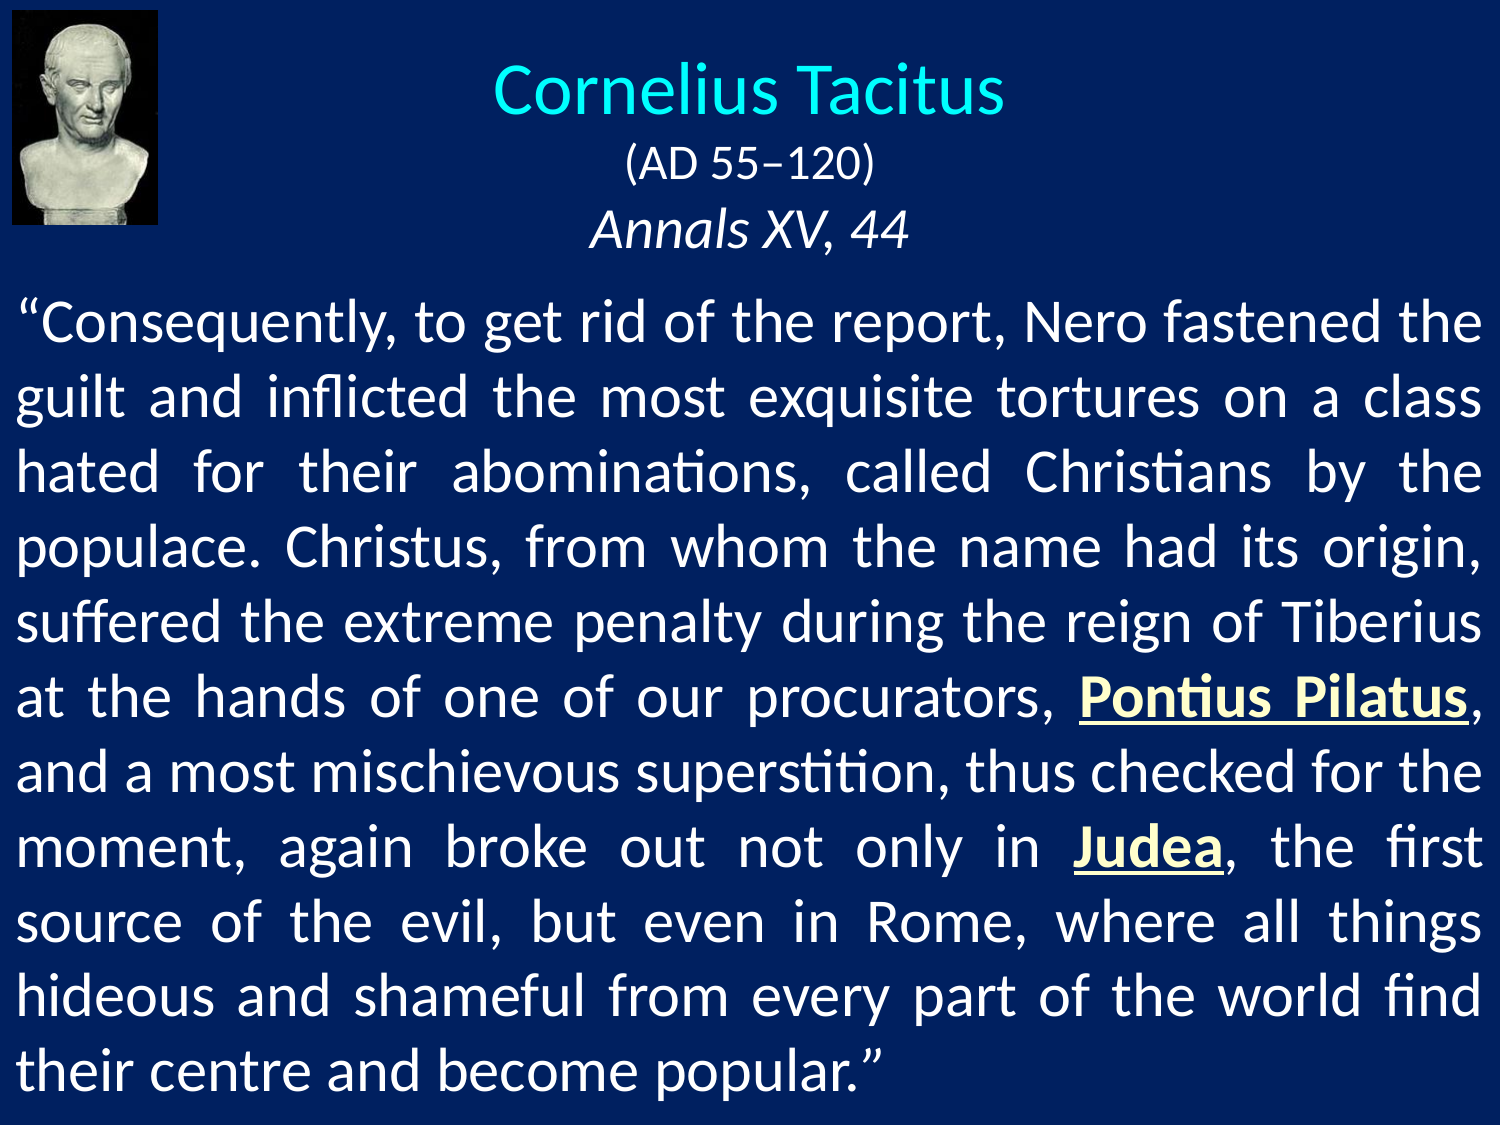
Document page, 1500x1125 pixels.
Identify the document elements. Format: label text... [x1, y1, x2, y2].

list “Consequently, to get rid of the report, Nero fastened the guilt and inflicted the most exquisite tortures on a class hated for their abominations, called Christians by the populace. Christus, from whom the name had its origin, suffered the extreme penalty during the reign of Tiberius at the hands of one of our procurators, Pontius Pilatus, and a most mischievous superstition, thus checked for the moment, again broke out not only in Judea, the first source of the evil, but even in Rome, where all things hideous and shameful from every part of the world find their centre and become popular.” [0, 272, 1500, 1038]
title Cornelius Tacitus (AD 55‒120) Annals XV, 44 [243, 37, 1257, 263]
picture [12, 10, 158, 226]
